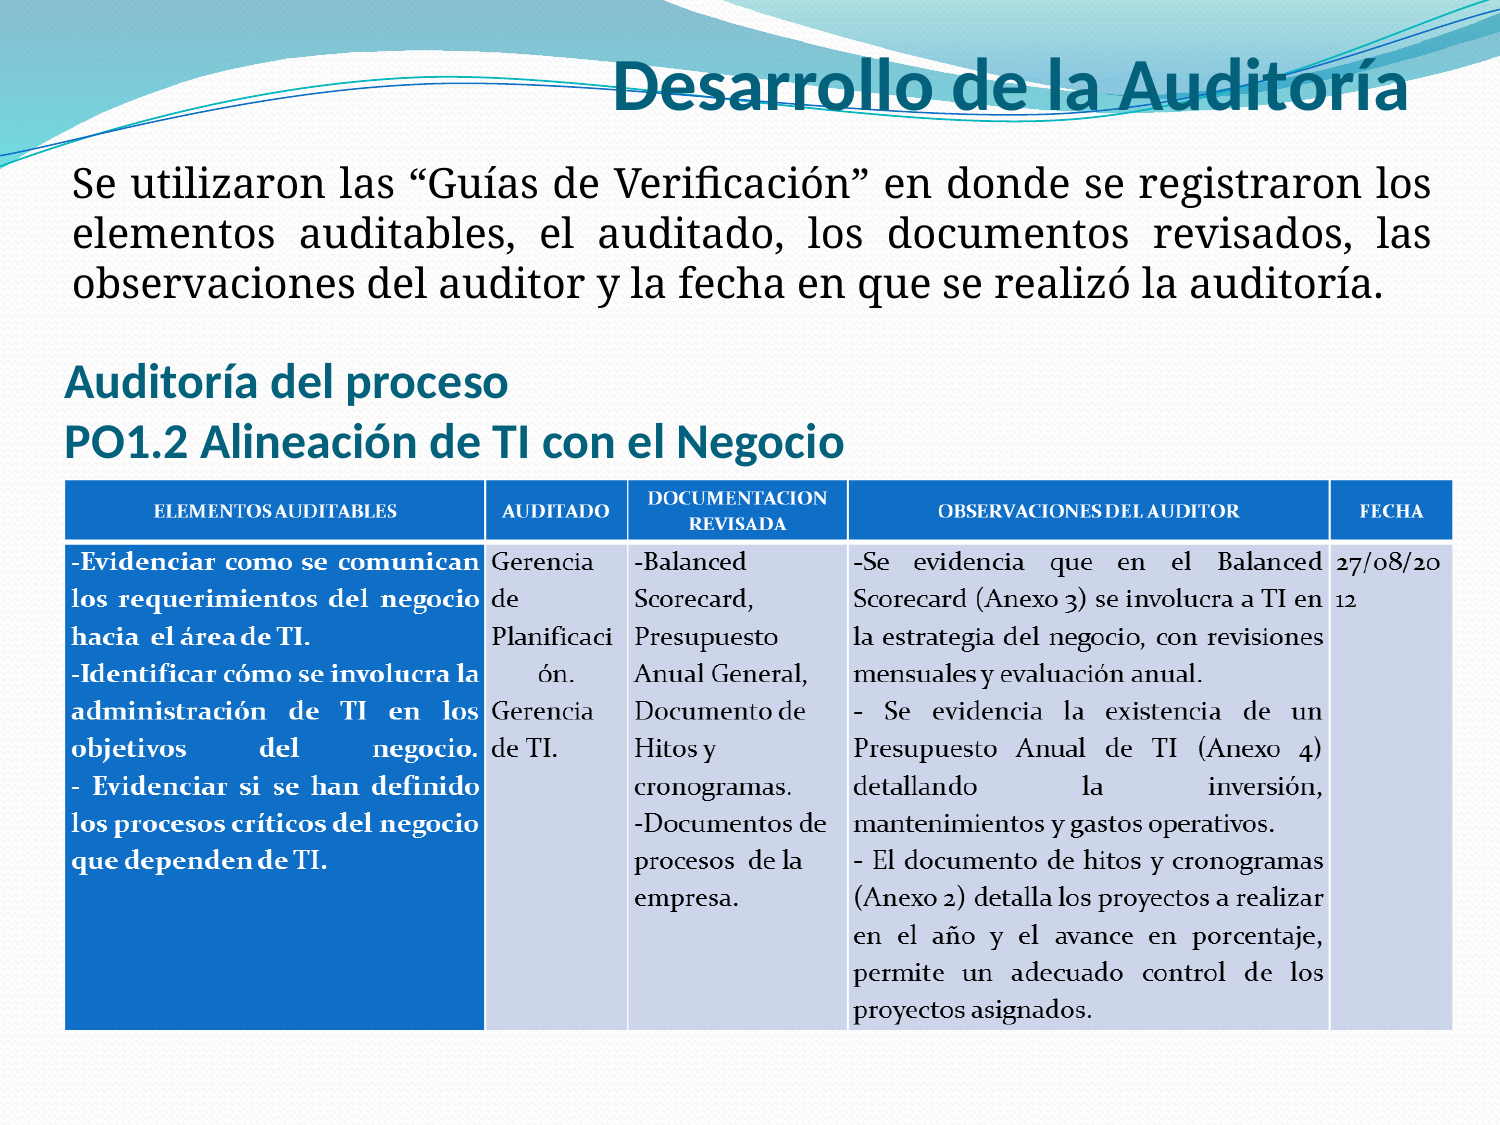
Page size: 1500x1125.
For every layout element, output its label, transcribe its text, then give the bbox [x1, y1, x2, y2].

list Se utilizaron las “Guías de Verificación” en donde se registraron los elementos auditables, el auditado, los documentos revisados, las observaciones del auditor y la fecha en que se realizó la auditoría. [53, 149, 1447, 350]
text_box Auditoría del proceso PO1.2 Alineación de TI con el Negocio [64, 280, 1415, 468]
picture [64, 479, 1453, 1031]
title Desarrollo de la Auditoría [130, 30, 1412, 126]
